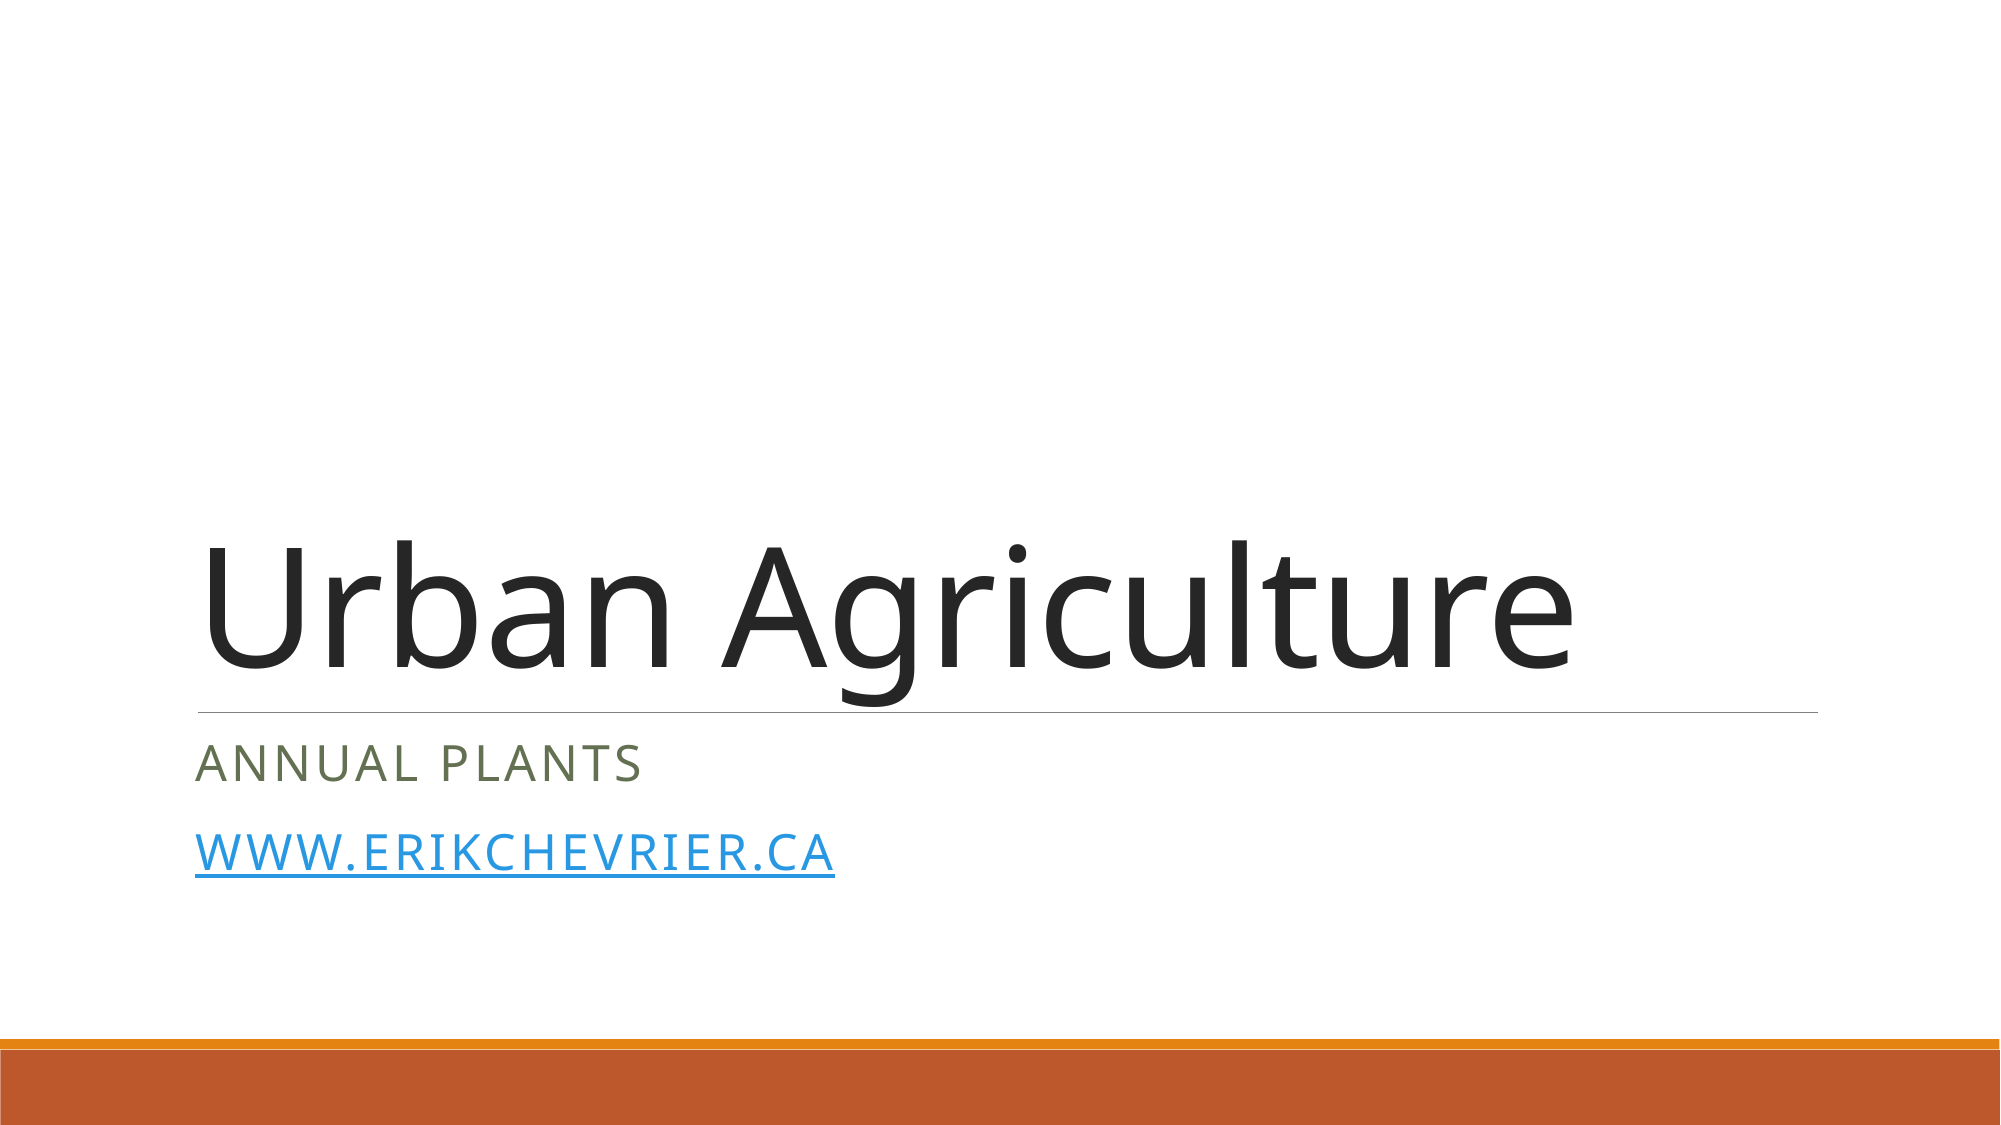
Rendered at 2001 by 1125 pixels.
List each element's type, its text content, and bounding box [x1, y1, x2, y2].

title Urban Agriculture [180, 124, 1830, 710]
subtitle Annual Plants www.erikchevrier.ca [180, 730, 1831, 919]
